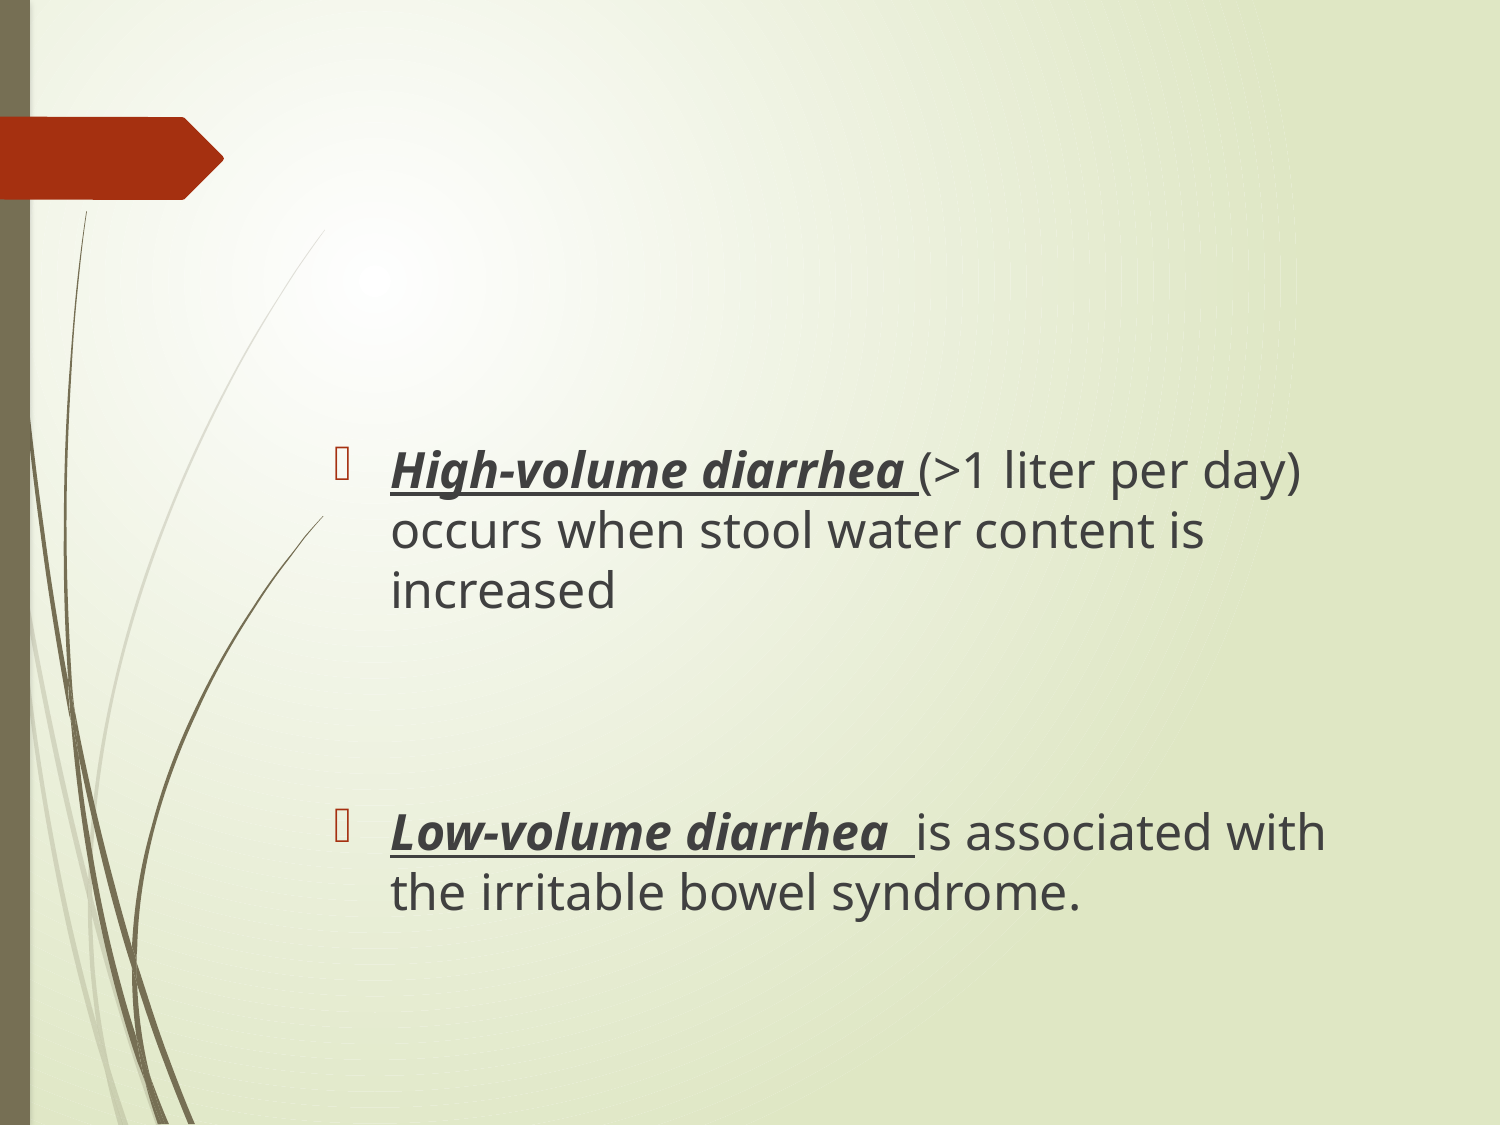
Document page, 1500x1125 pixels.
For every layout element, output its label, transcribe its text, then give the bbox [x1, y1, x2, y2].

list High-volume diarrhea (>1 liter per day) occurs when stool water content is increased Low-volume diarrhea is associated with the irritable bowel syndrome. [318, 350, 1400, 970]
